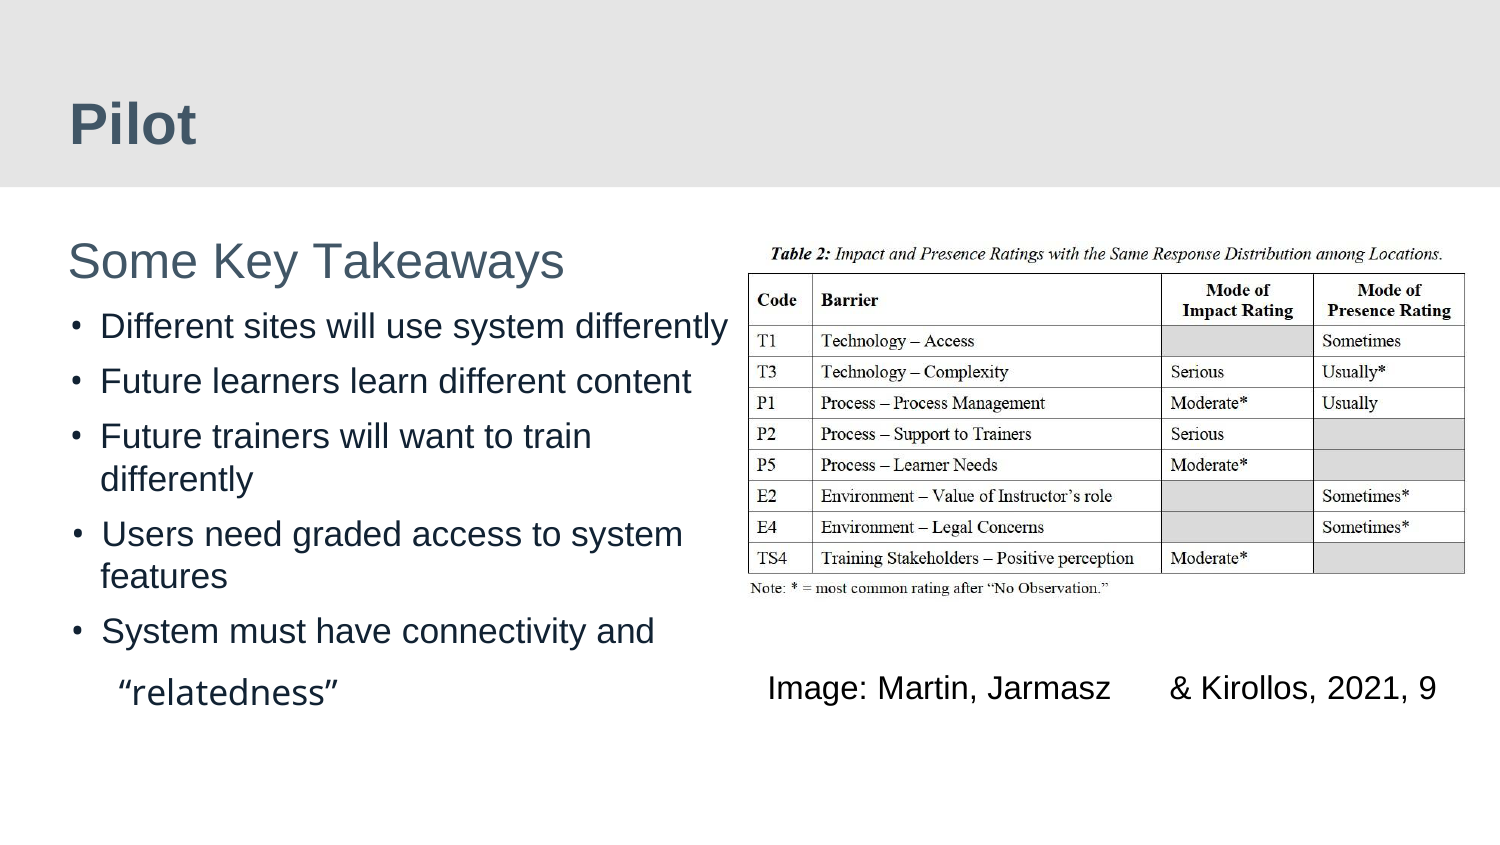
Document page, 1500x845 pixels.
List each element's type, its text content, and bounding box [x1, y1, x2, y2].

text_box Some Key Takeaways [67, 228, 565, 289]
text_box Pilot [69, 86, 197, 157]
picture [741, 241, 1477, 603]
text_box “relatedness” Image: Martin, Jarmasz & Kirollos, 2021, 9 [118, 648, 1437, 717]
text_box •Users need graded access to system [71, 511, 694, 554]
text_box [0, 0, 1500, 188]
text_box [0, 188, 1500, 844]
text_box •System must have connectivity and [70, 608, 666, 652]
text_box differently [100, 455, 254, 499]
text_box features [100, 553, 229, 597]
text_box •Different sites will use system differently •Future learners learn different content •Future trainers will want to train [69, 303, 729, 457]
